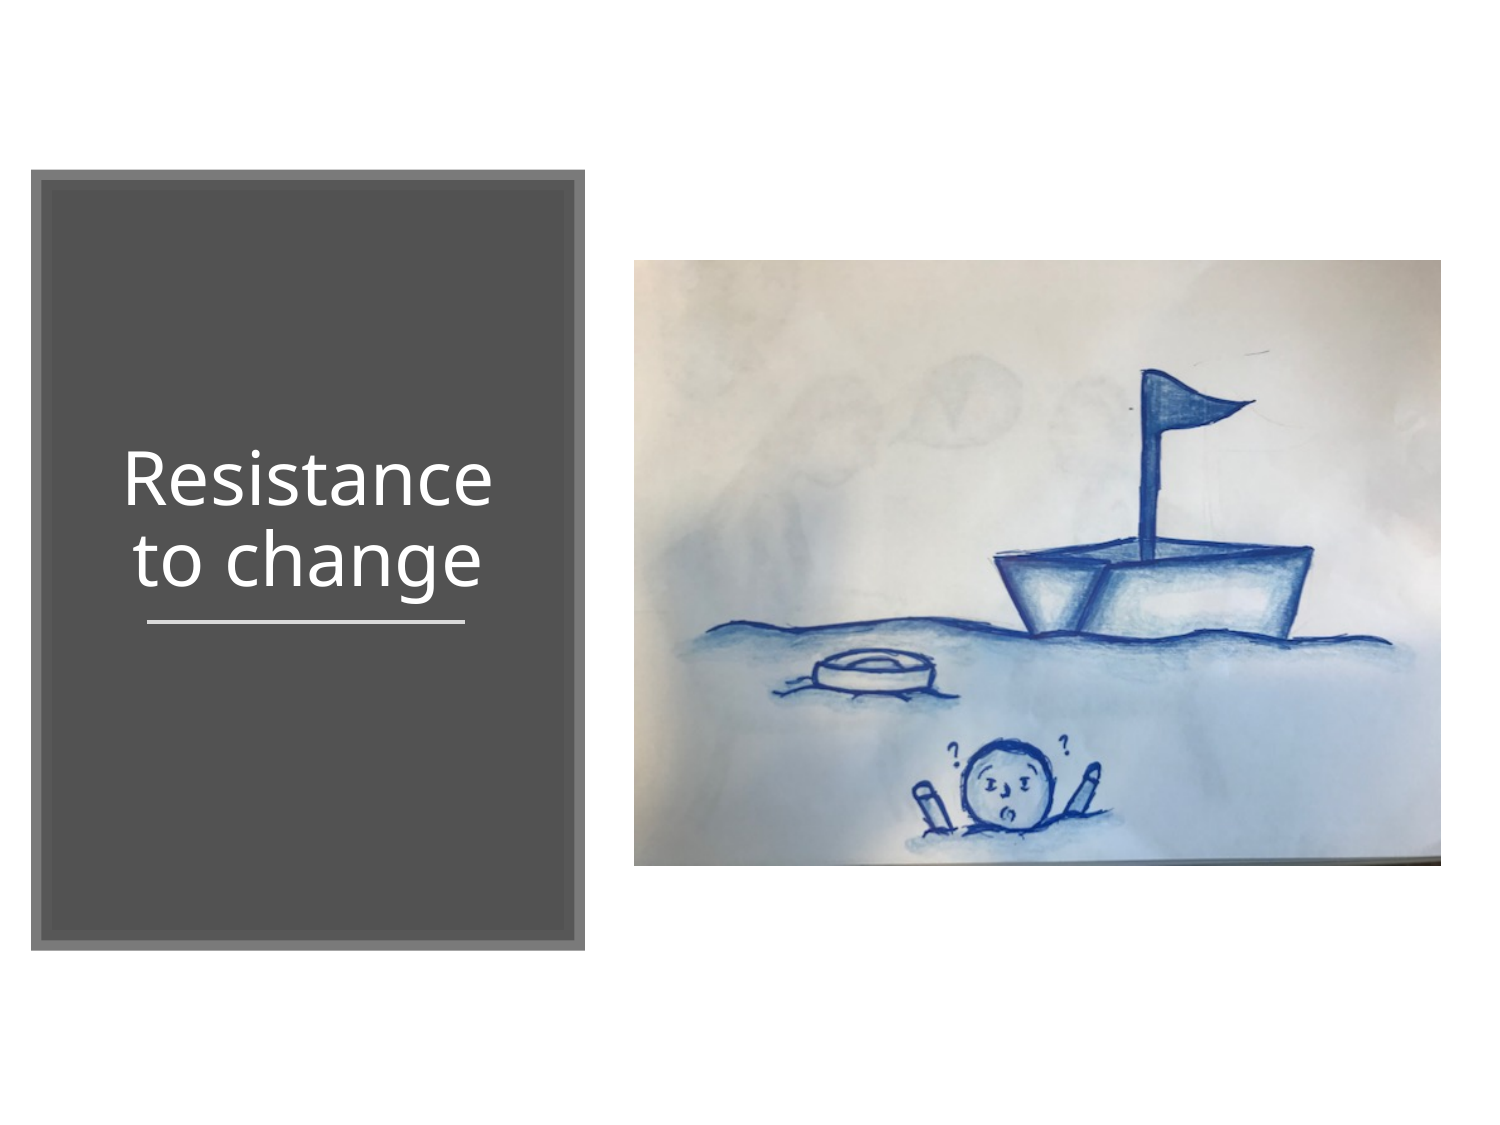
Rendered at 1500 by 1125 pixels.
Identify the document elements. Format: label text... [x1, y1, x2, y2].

title Resistance to change [82, 253, 533, 609]
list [634, 260, 1441, 866]
text_box [40, 179, 575, 941]
